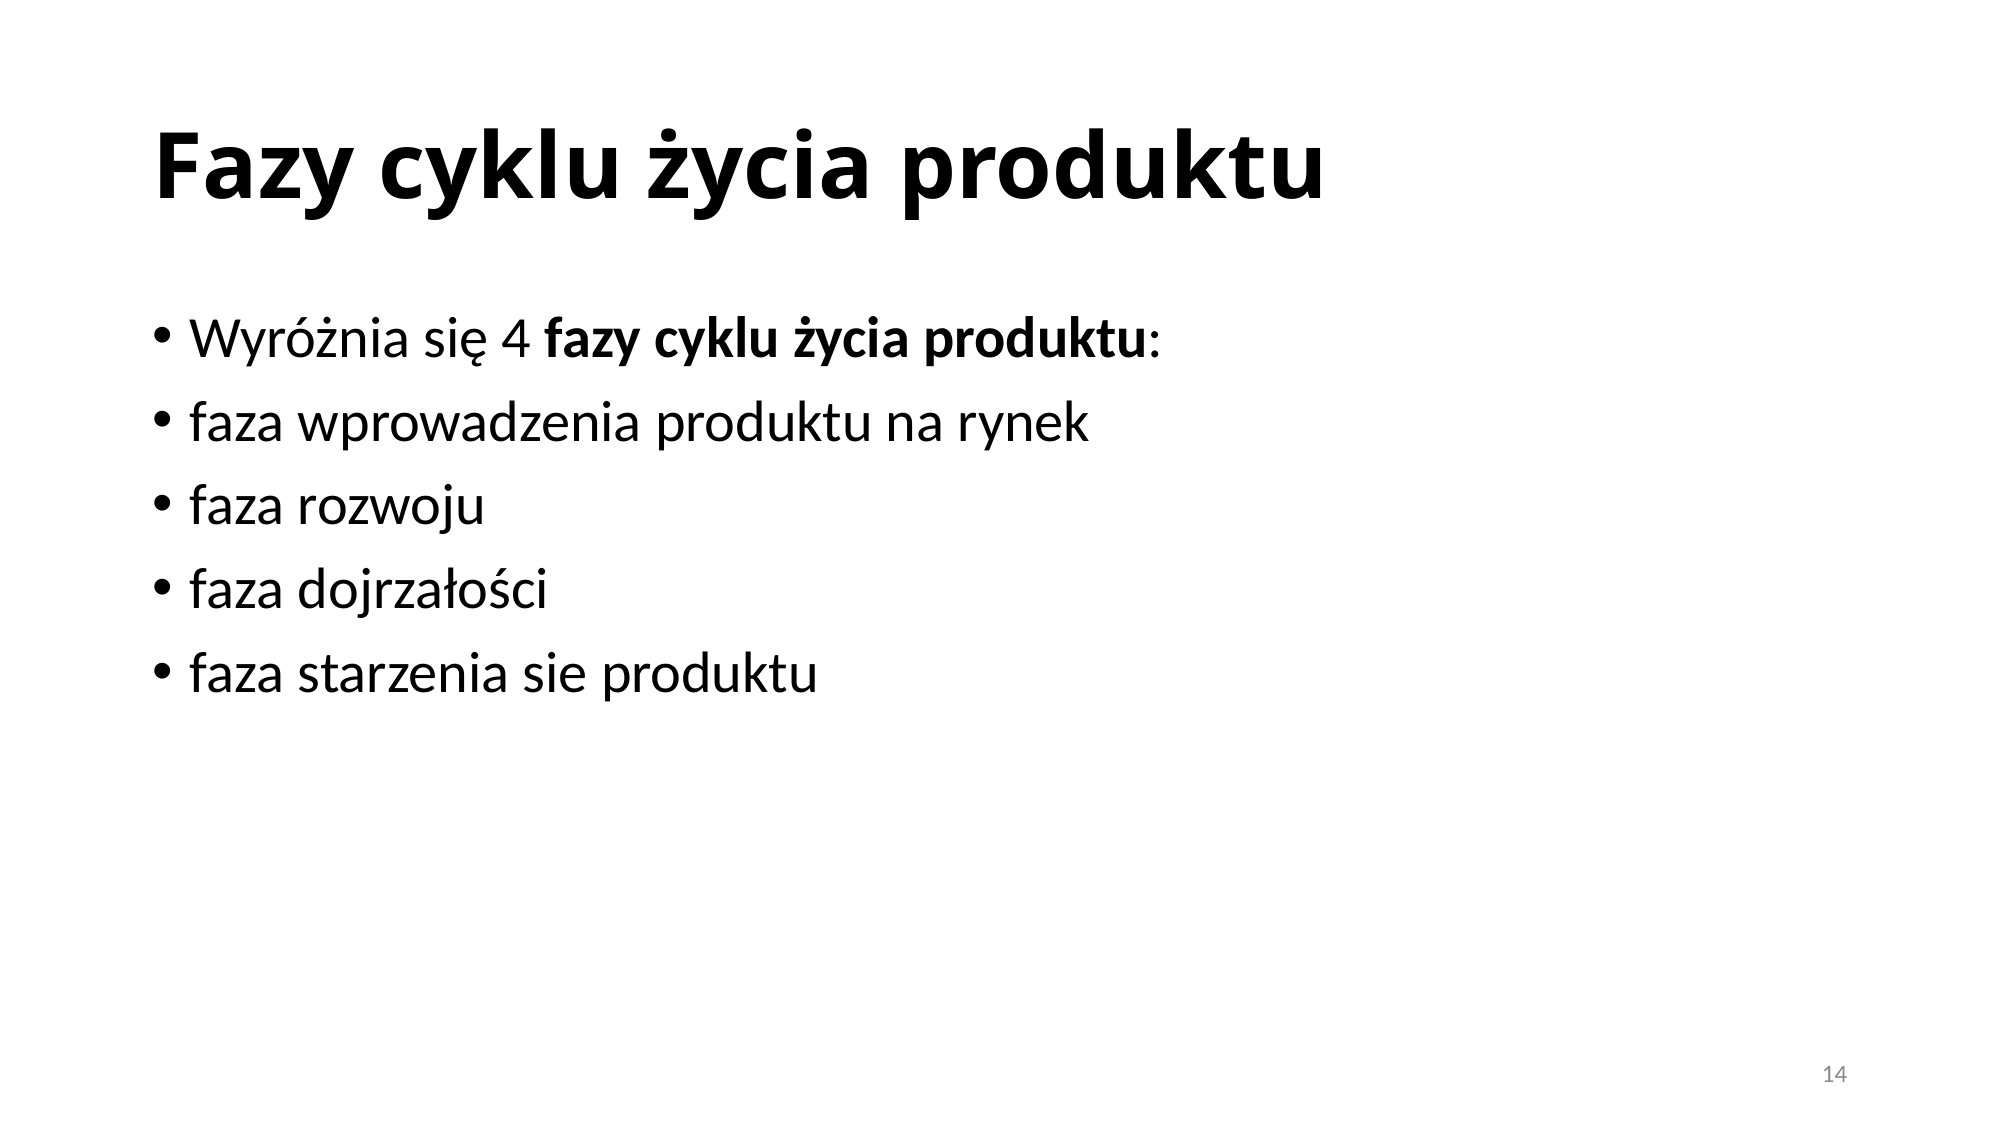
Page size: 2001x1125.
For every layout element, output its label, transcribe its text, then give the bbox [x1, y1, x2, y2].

title Fazy cyklu życia produktu [137, 59, 1863, 278]
slide_number 14 [1412, 1042, 1863, 1103]
list Wyróżnia się 4 fazy cyklu życia produktu: faza wprowadzenia produktu na rynek faza rozwoju faza dojrzałości faza starzenia sie produktu [137, 299, 1863, 1014]
